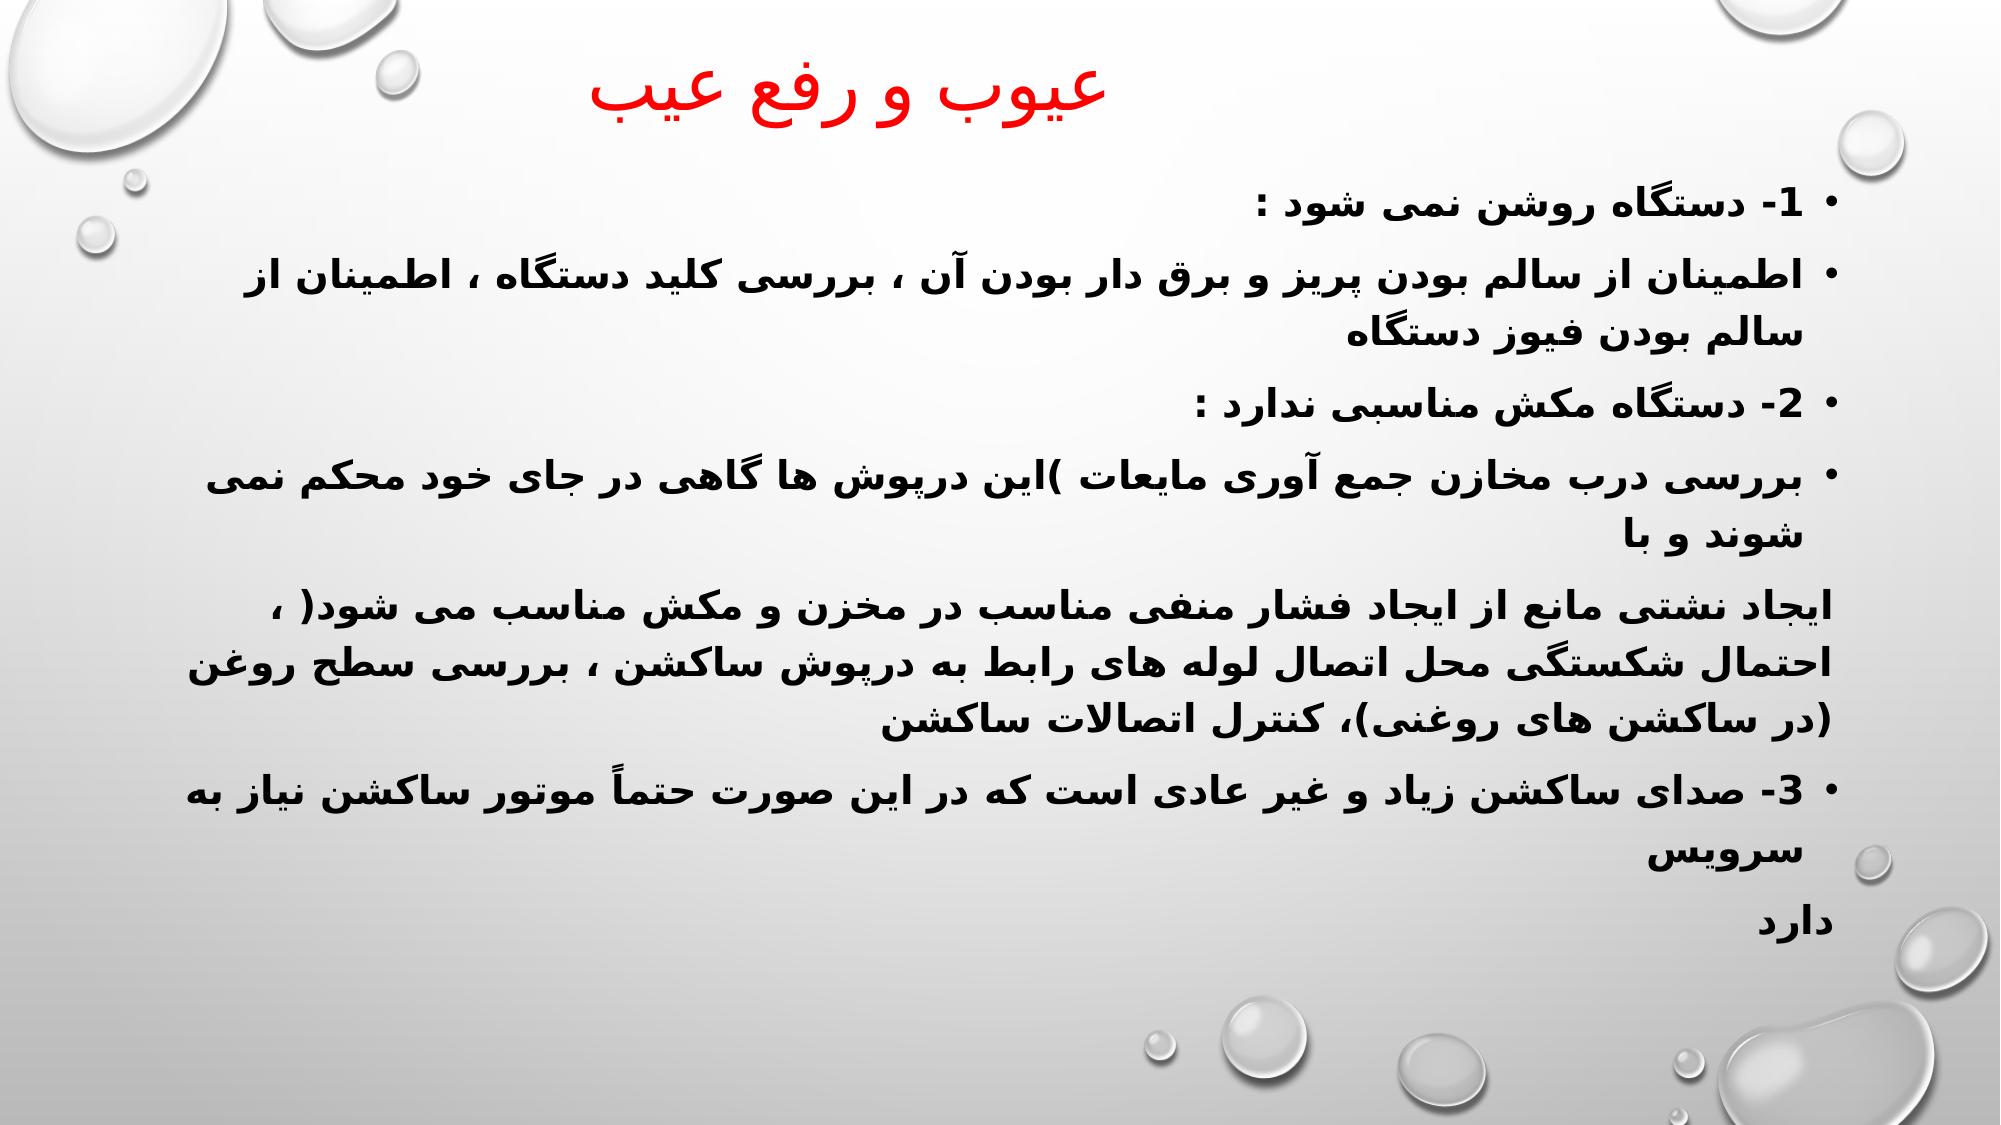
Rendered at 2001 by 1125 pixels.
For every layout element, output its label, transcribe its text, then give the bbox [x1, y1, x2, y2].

picture [0, 0, 2000, 1125]
title عیوب و رفع عیب [0, 0, 1701, 262]
list 1- دستگاه روشن نمی شود : اطمینان از سالم بودن پریز و برق دار بودن آن ، بررسی کلید دستگاه ، اطمینان از سالم بودن فیوز دستگاه 2- دستگاه مکش مناسبی ندارد : بررسی درب مخازن جمع آوری مایعات )این درپوش ها گاهی در جای خود محکم نمی شوند و با ایجاد نشتی مانع از ایجاد فشار منفی مناسب در مخزن و مکش مناسب می شود( ، احتمال شکستگی محل اتصال لوله های رابط به درپوش ساکشن ، بررسی سطح روغن (در ساکشن های روغنی)، کنترل اتصالات ساکشن 3- صدای ساکشن زیاد و غیر عادی است که در این صورت حتماً موتور ساکشن نیاز به سرویس دارد [149, 160, 1850, 950]
